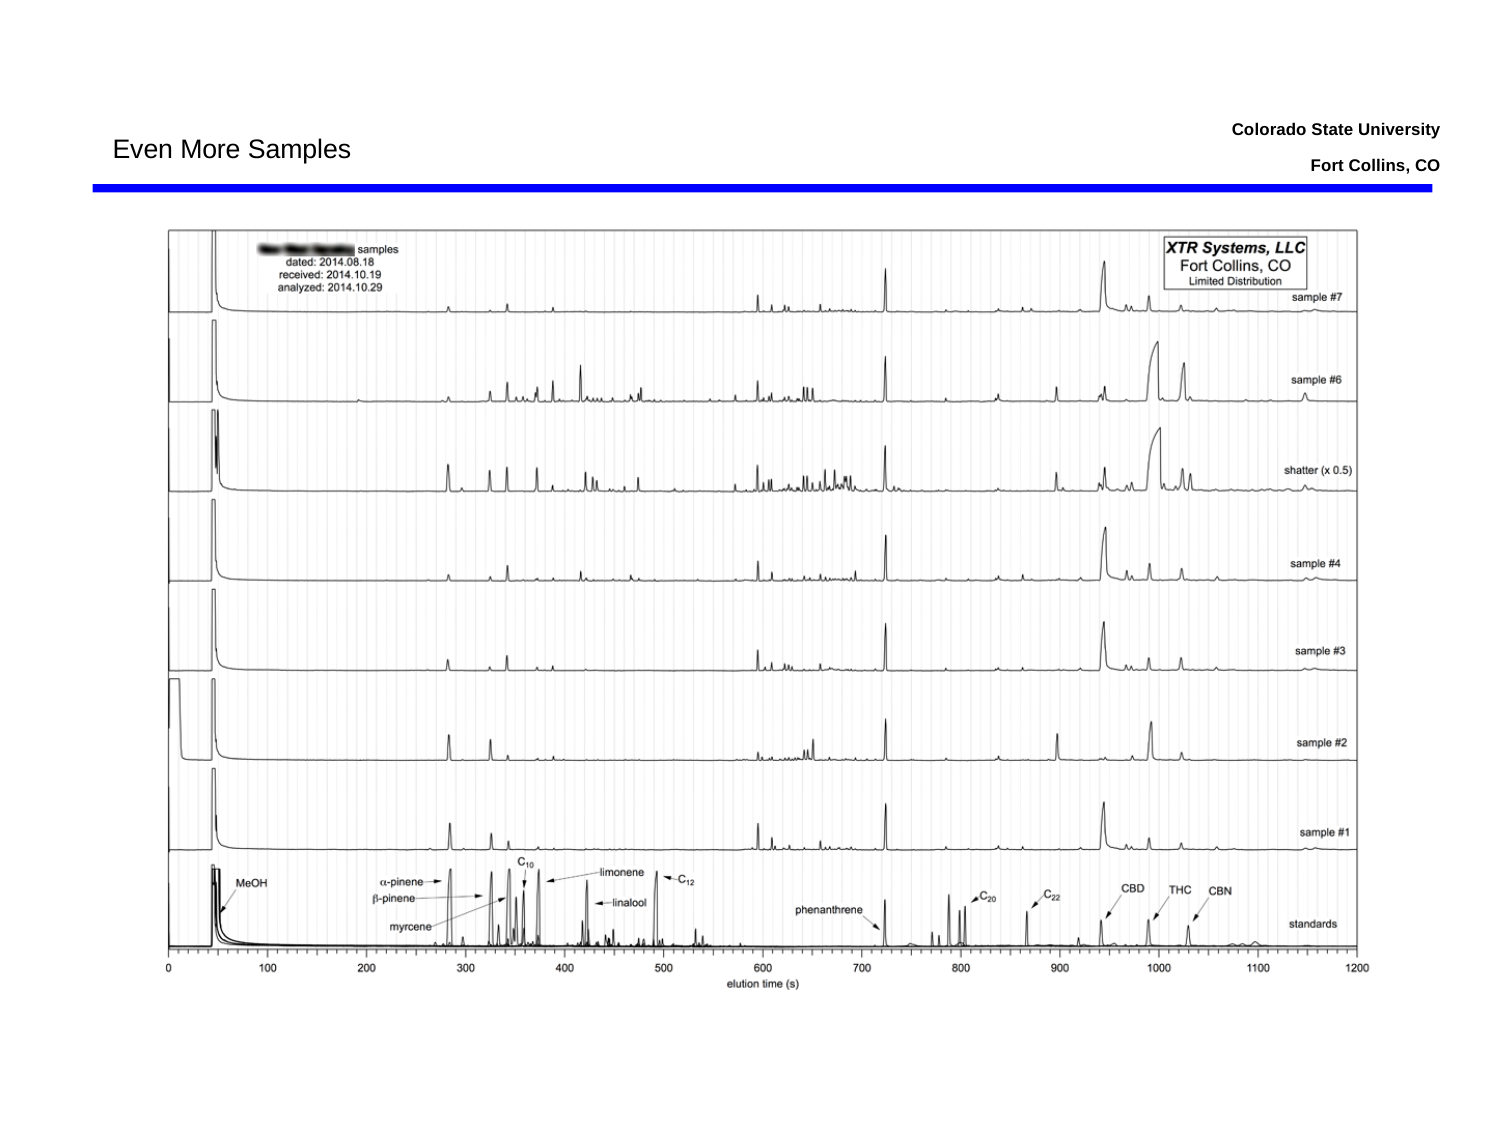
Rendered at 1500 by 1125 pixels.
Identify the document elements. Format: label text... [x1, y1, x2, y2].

text_box Colorado State University Fort Collins, CO [787, 95, 1451, 176]
picture [137, 216, 1382, 993]
text_box Even More Samples [97, 94, 975, 172]
